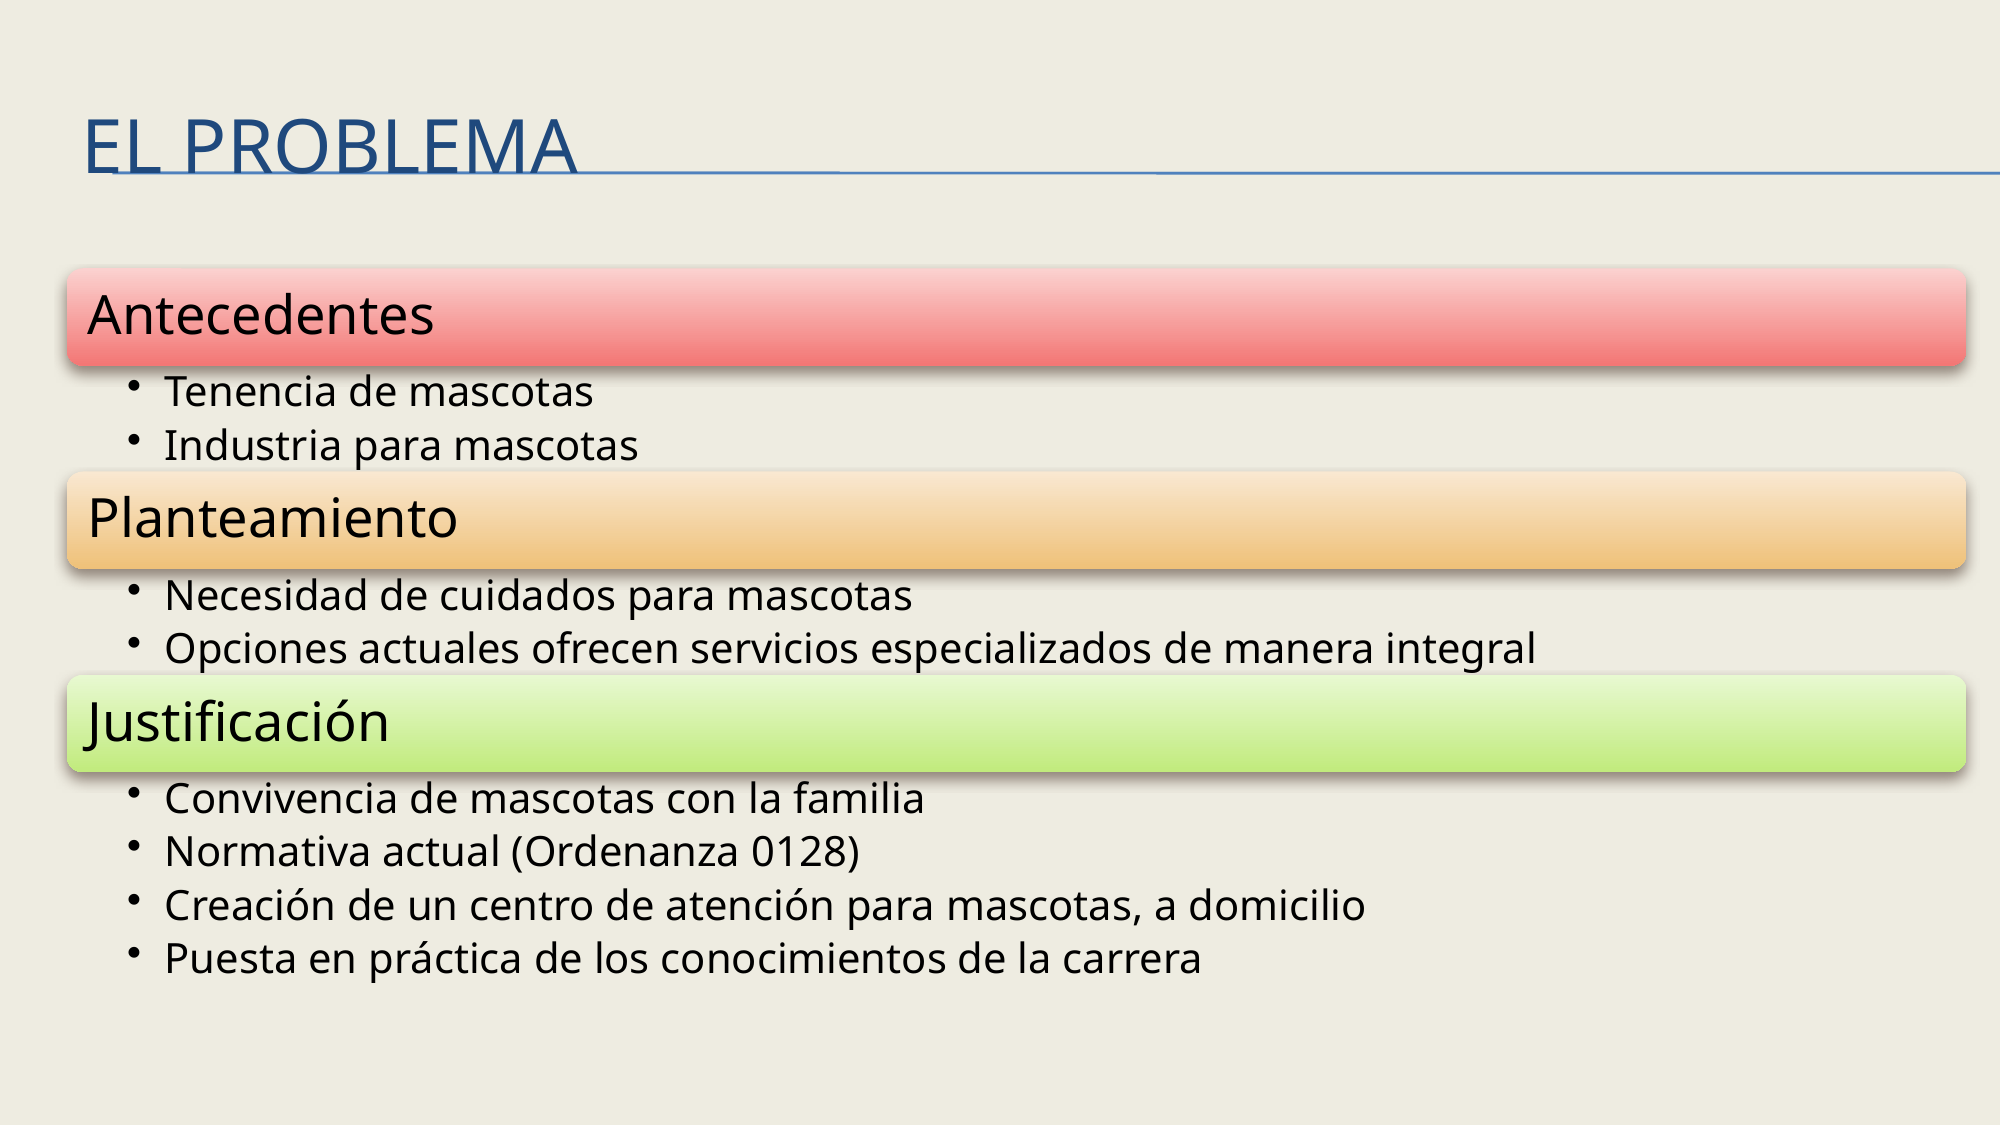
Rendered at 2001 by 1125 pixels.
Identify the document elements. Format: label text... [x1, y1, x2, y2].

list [66, 254, 1967, 998]
title El Problema [66, 75, 1967, 213]
